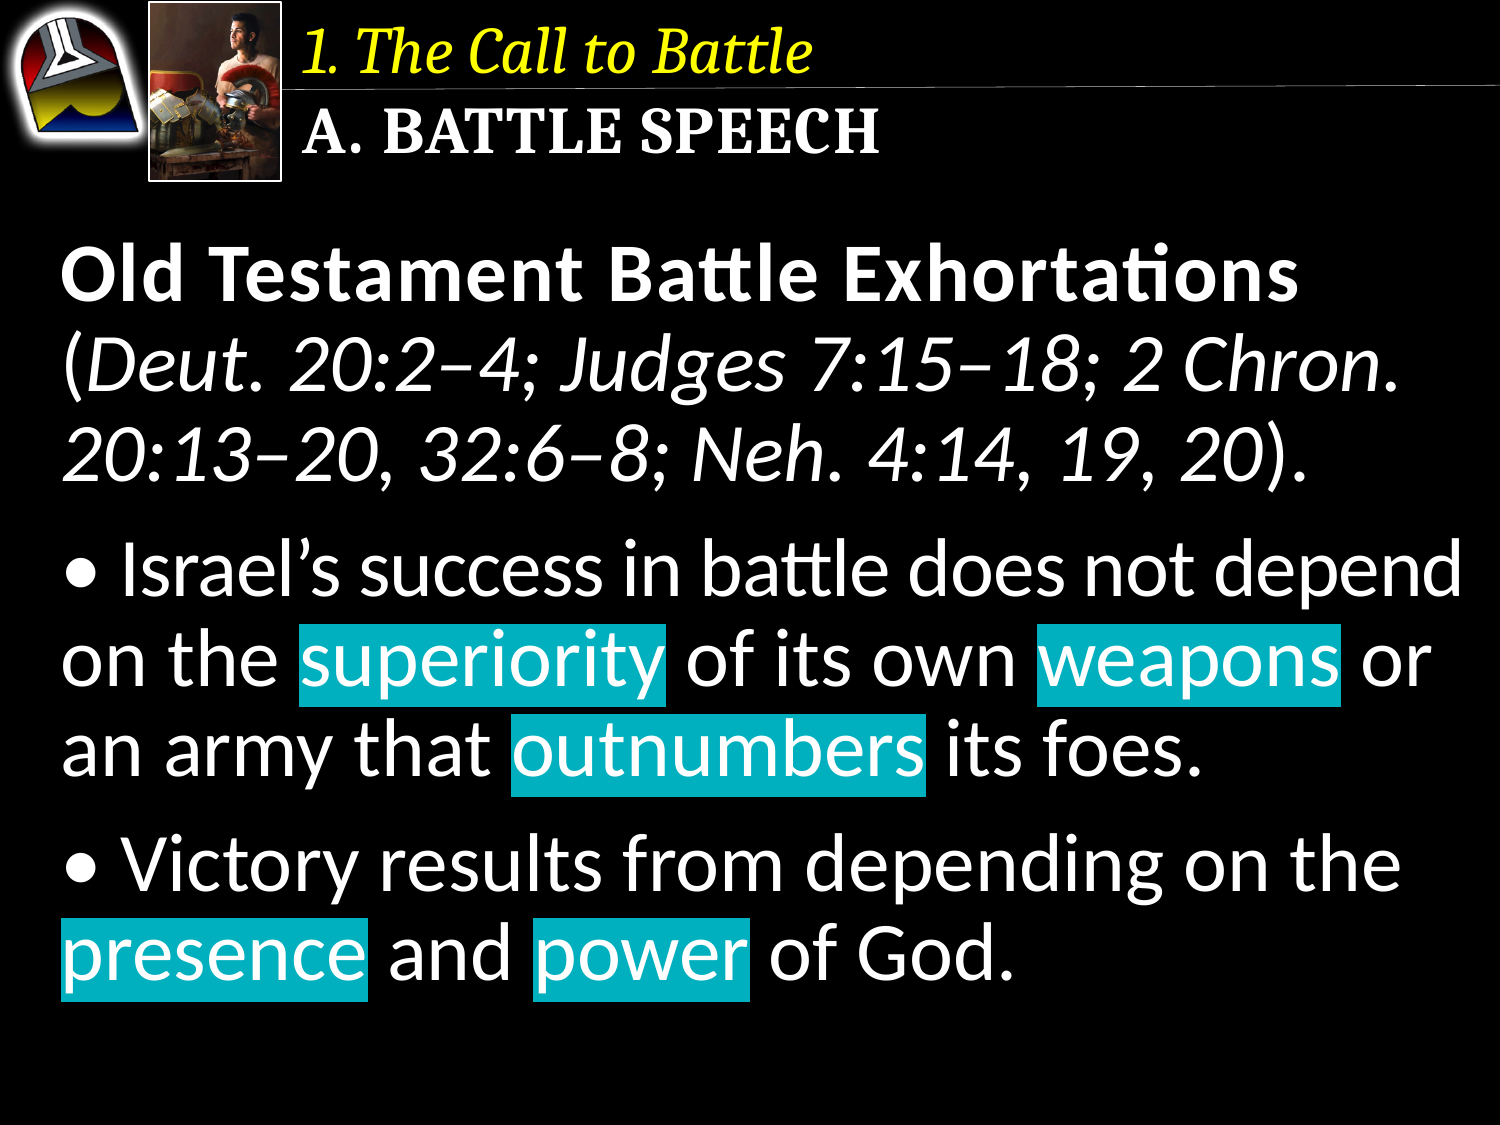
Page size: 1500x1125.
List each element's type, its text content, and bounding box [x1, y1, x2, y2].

text_box 1. The Call to Battle a. Battle Speech [282, 0, 1499, 175]
picture [150, 3, 280, 180]
text_box Old Testament Battle Exhortations (Deut. 20:2–4; Judges 7:15–18; 2 Chron. 20:13–20, 32:6–8; Neh. 4:14, 19, 20). • Israel’s success in battle does not depend on the superiority of its own weapons or an army that outnumbers its foes. • Victory results from depending on the presence and power of God. [1, 221, 1500, 1007]
picture [0, 0, 160, 154]
